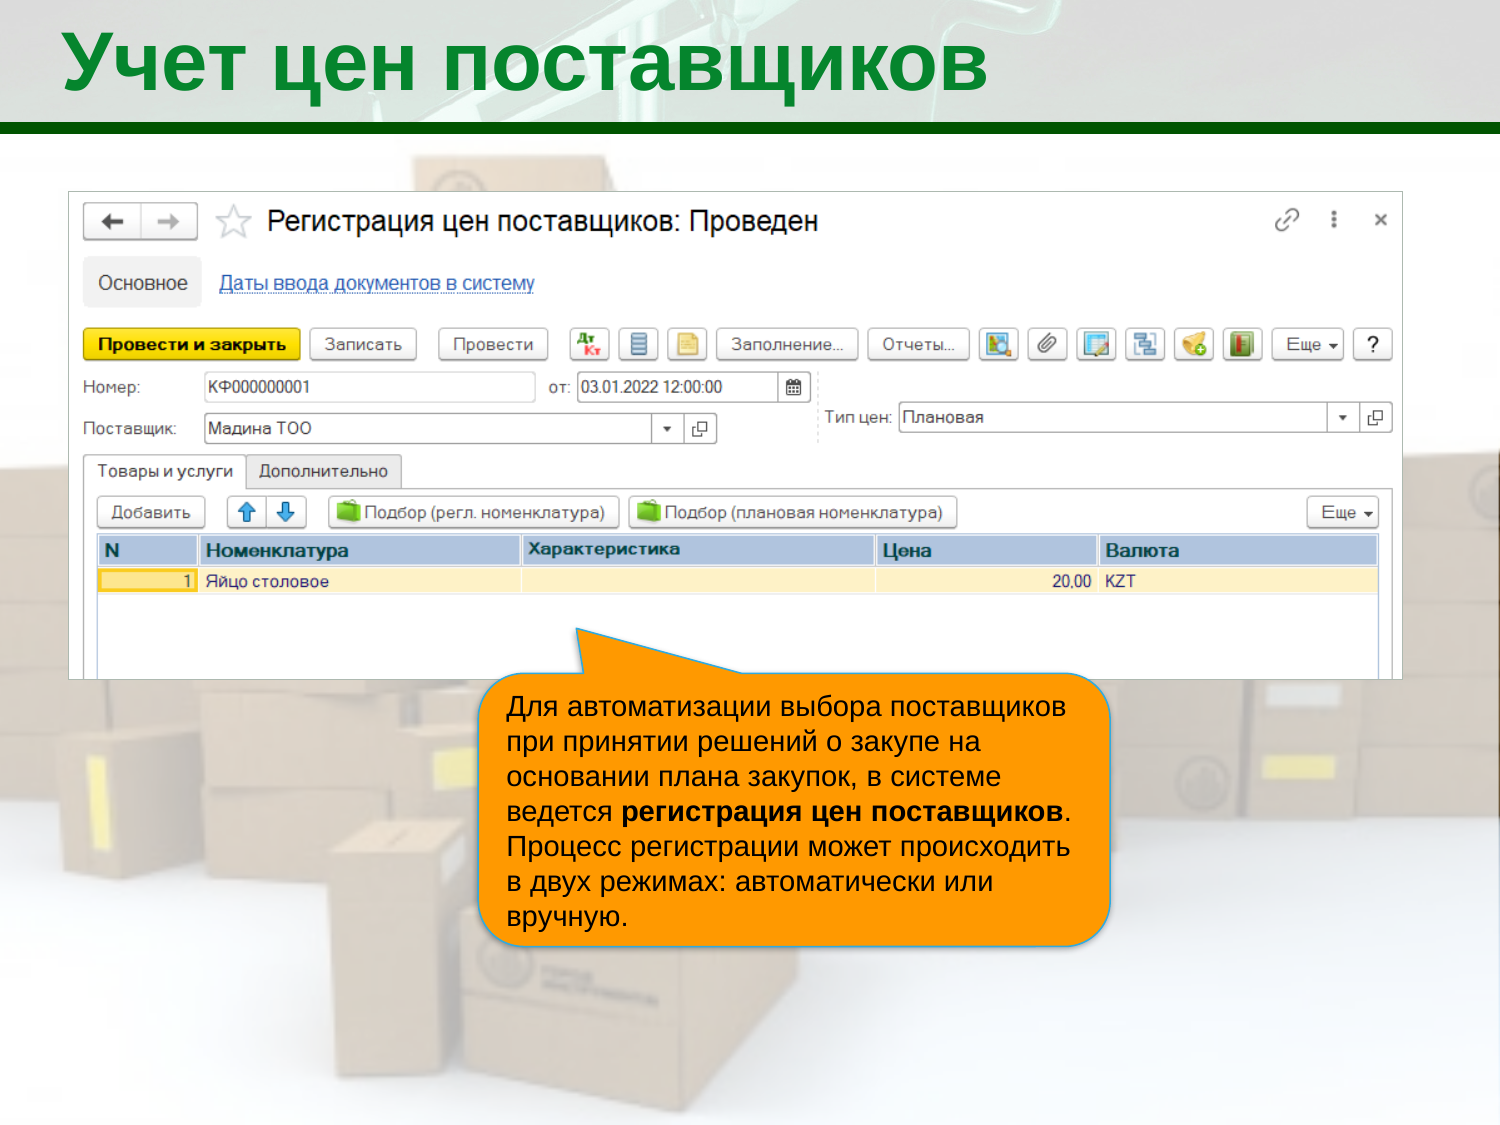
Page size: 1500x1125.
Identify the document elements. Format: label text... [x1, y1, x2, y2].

title Учет цен поставщиков [46, 1, 1426, 114]
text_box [0, 127, 1500, 1125]
picture [68, 191, 1404, 680]
picture [0, 0, 1500, 122]
